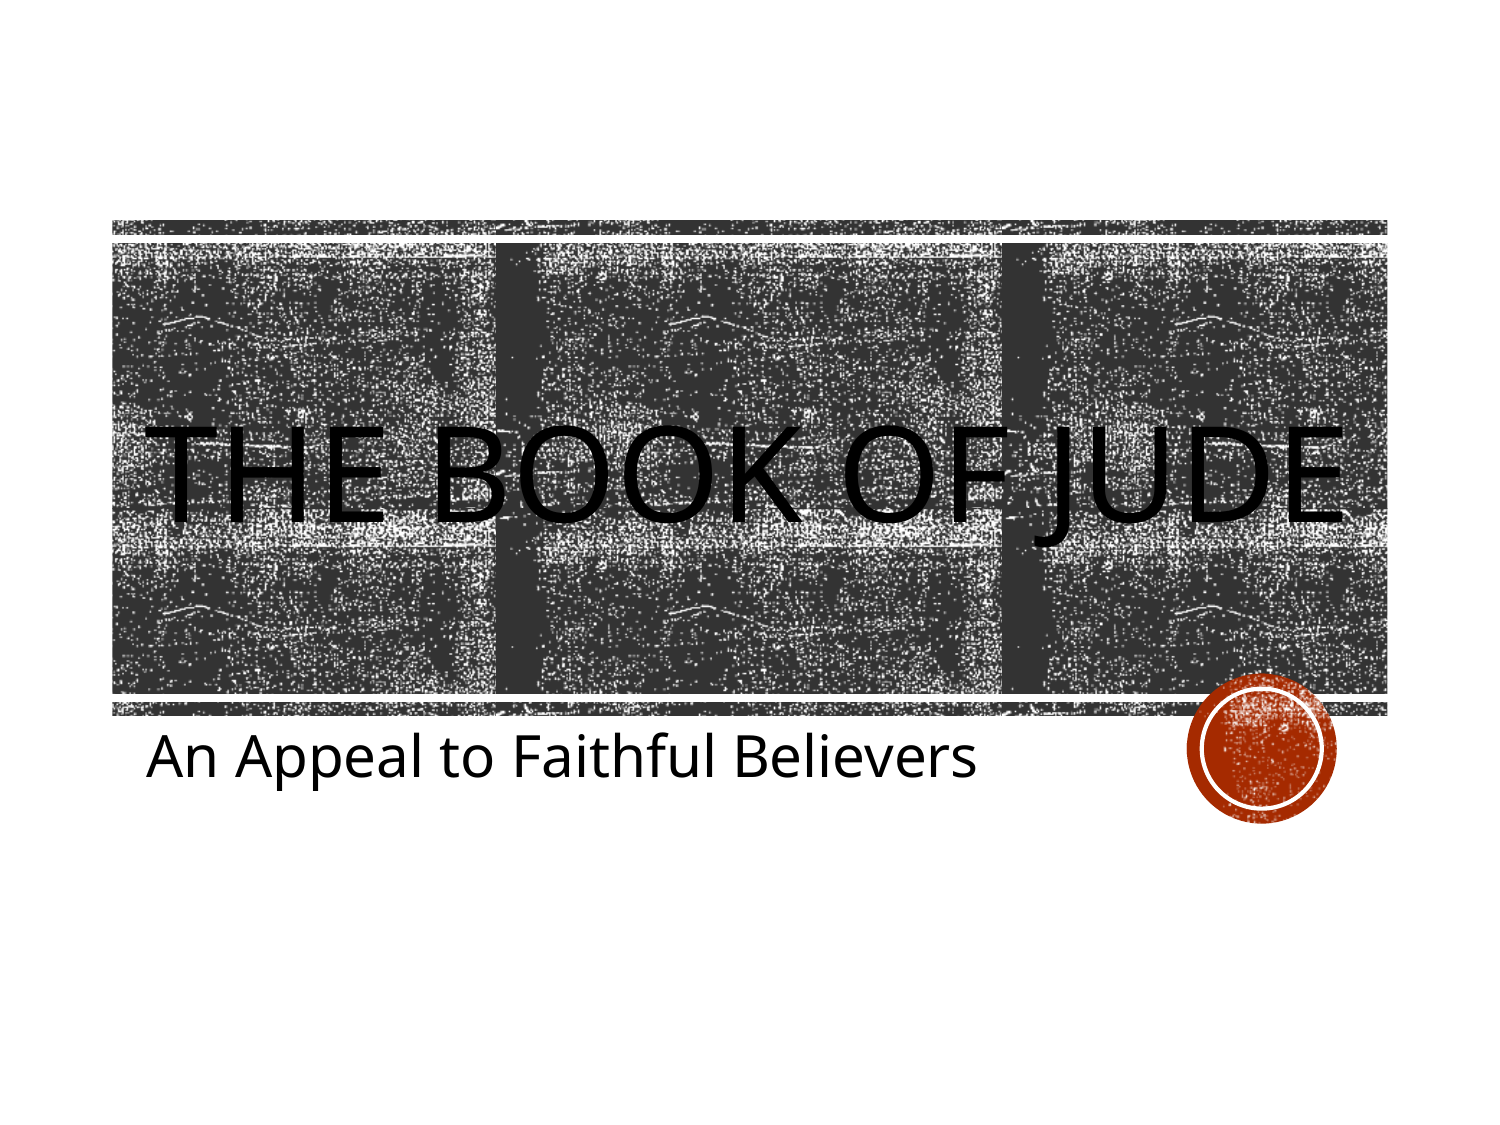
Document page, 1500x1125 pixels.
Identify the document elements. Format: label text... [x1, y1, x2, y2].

title The book of Jude [129, 234, 1375, 733]
subtitle An Appeal to Faithful Believers [131, 720, 1103, 896]
